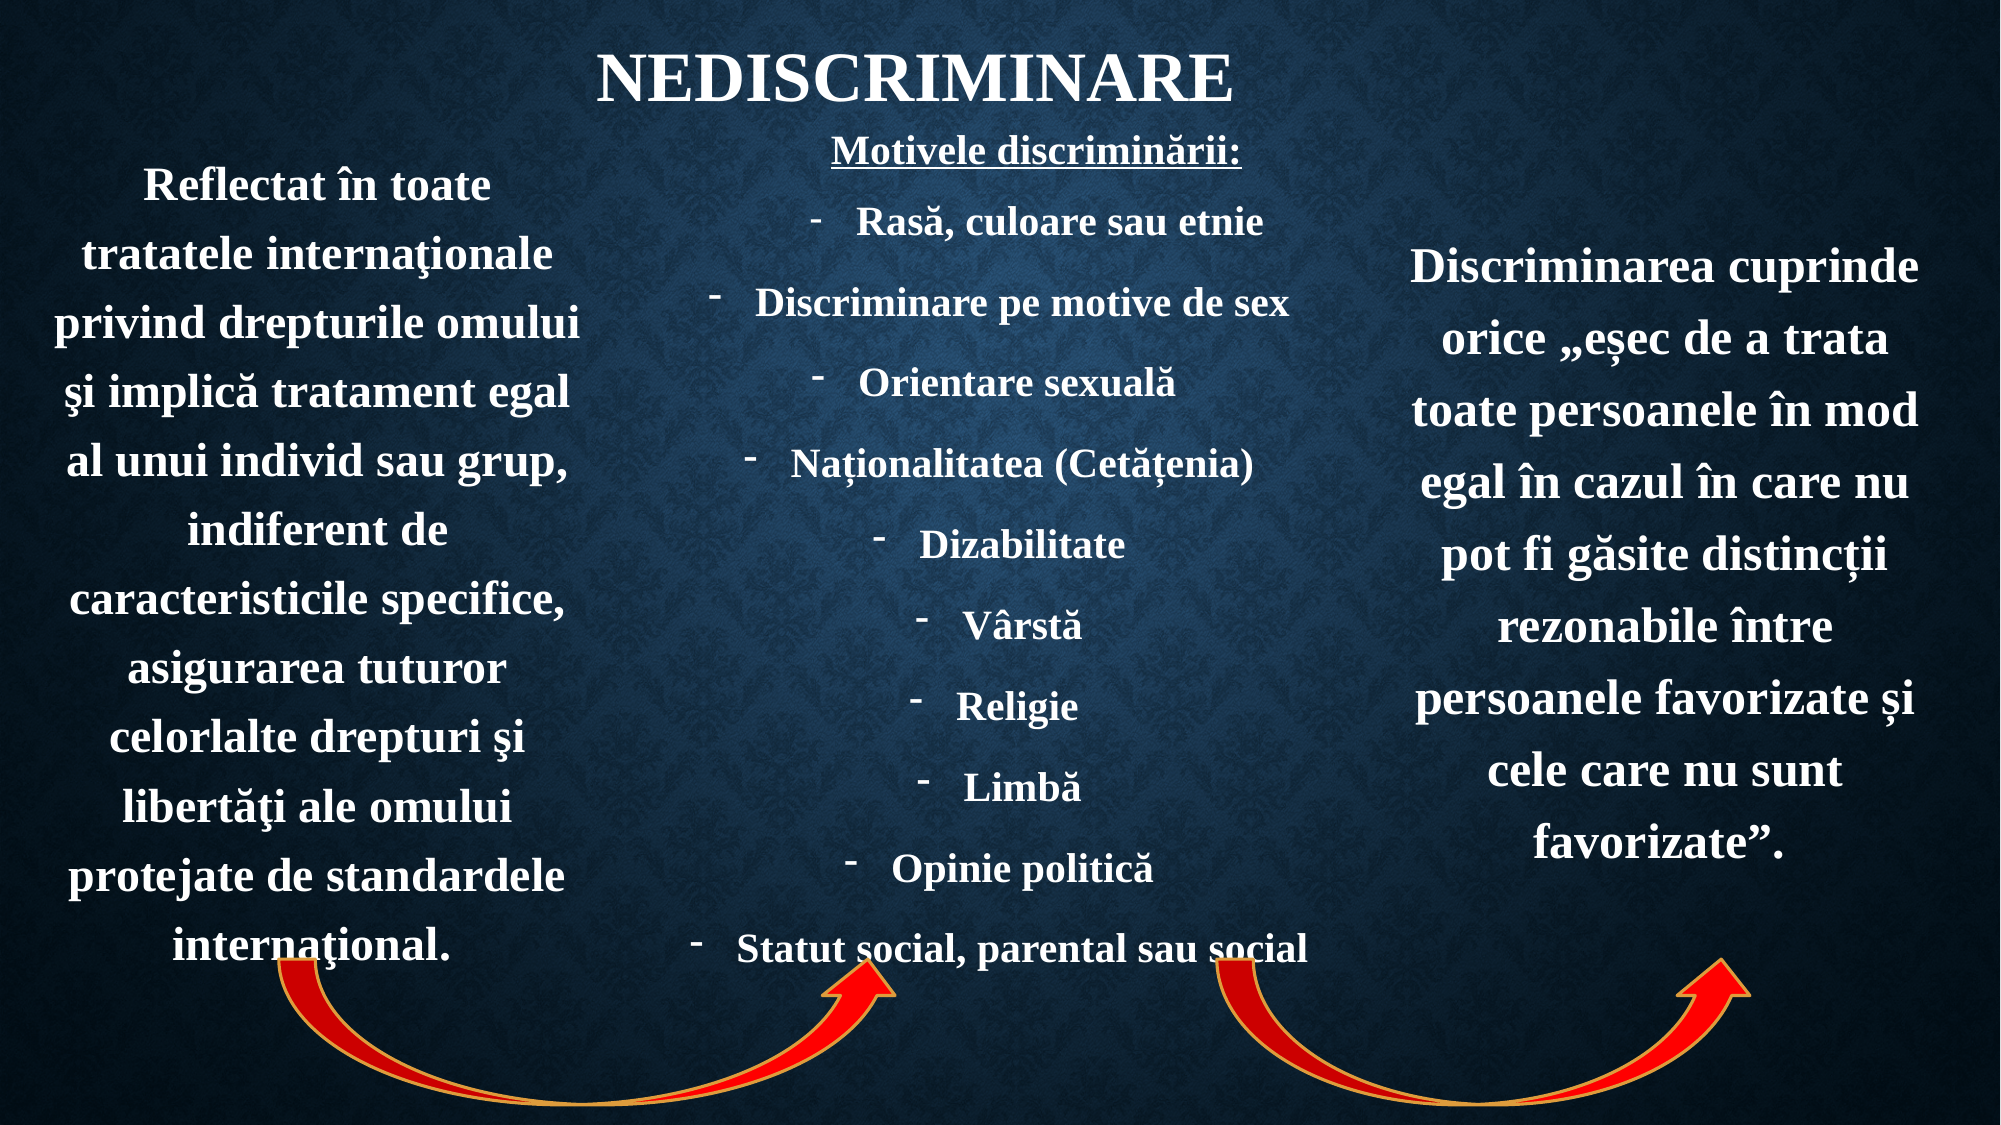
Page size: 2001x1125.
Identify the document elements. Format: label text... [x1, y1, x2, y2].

list Reflectat în toate tratatele internaţionale privind drepturile omului şi implică tratament egal al unui individ sau grup, indiferent de caracteristicile specifice, asigurarea tuturor celorlalte drepturi şi libertăţi ale omului protejate de standardele internaţional. [38, 133, 598, 996]
text_box [277, 957, 897, 1107]
text_box [1215, 957, 1752, 1107]
text_box Discriminarea cuprinde orice „eșec de a trata toate persoanele în mod egal în cazul în care nu pot fi găsite distincții rezonabile între persoanele favorizate și cele care nu sunt favorizate”. [1385, 213, 1946, 959]
text_box Motivele discriminării: Rasă, culoare sau etnie Discriminare pe motive de sex Orientare sexuală Naționalitatea (Cetățenia) Dizabilitate Vârstă Religie Limbă Opinie politică Statut social, parental sau social [635, 105, 1363, 960]
title NEDISCRIMINARE [75, 19, 1775, 138]
